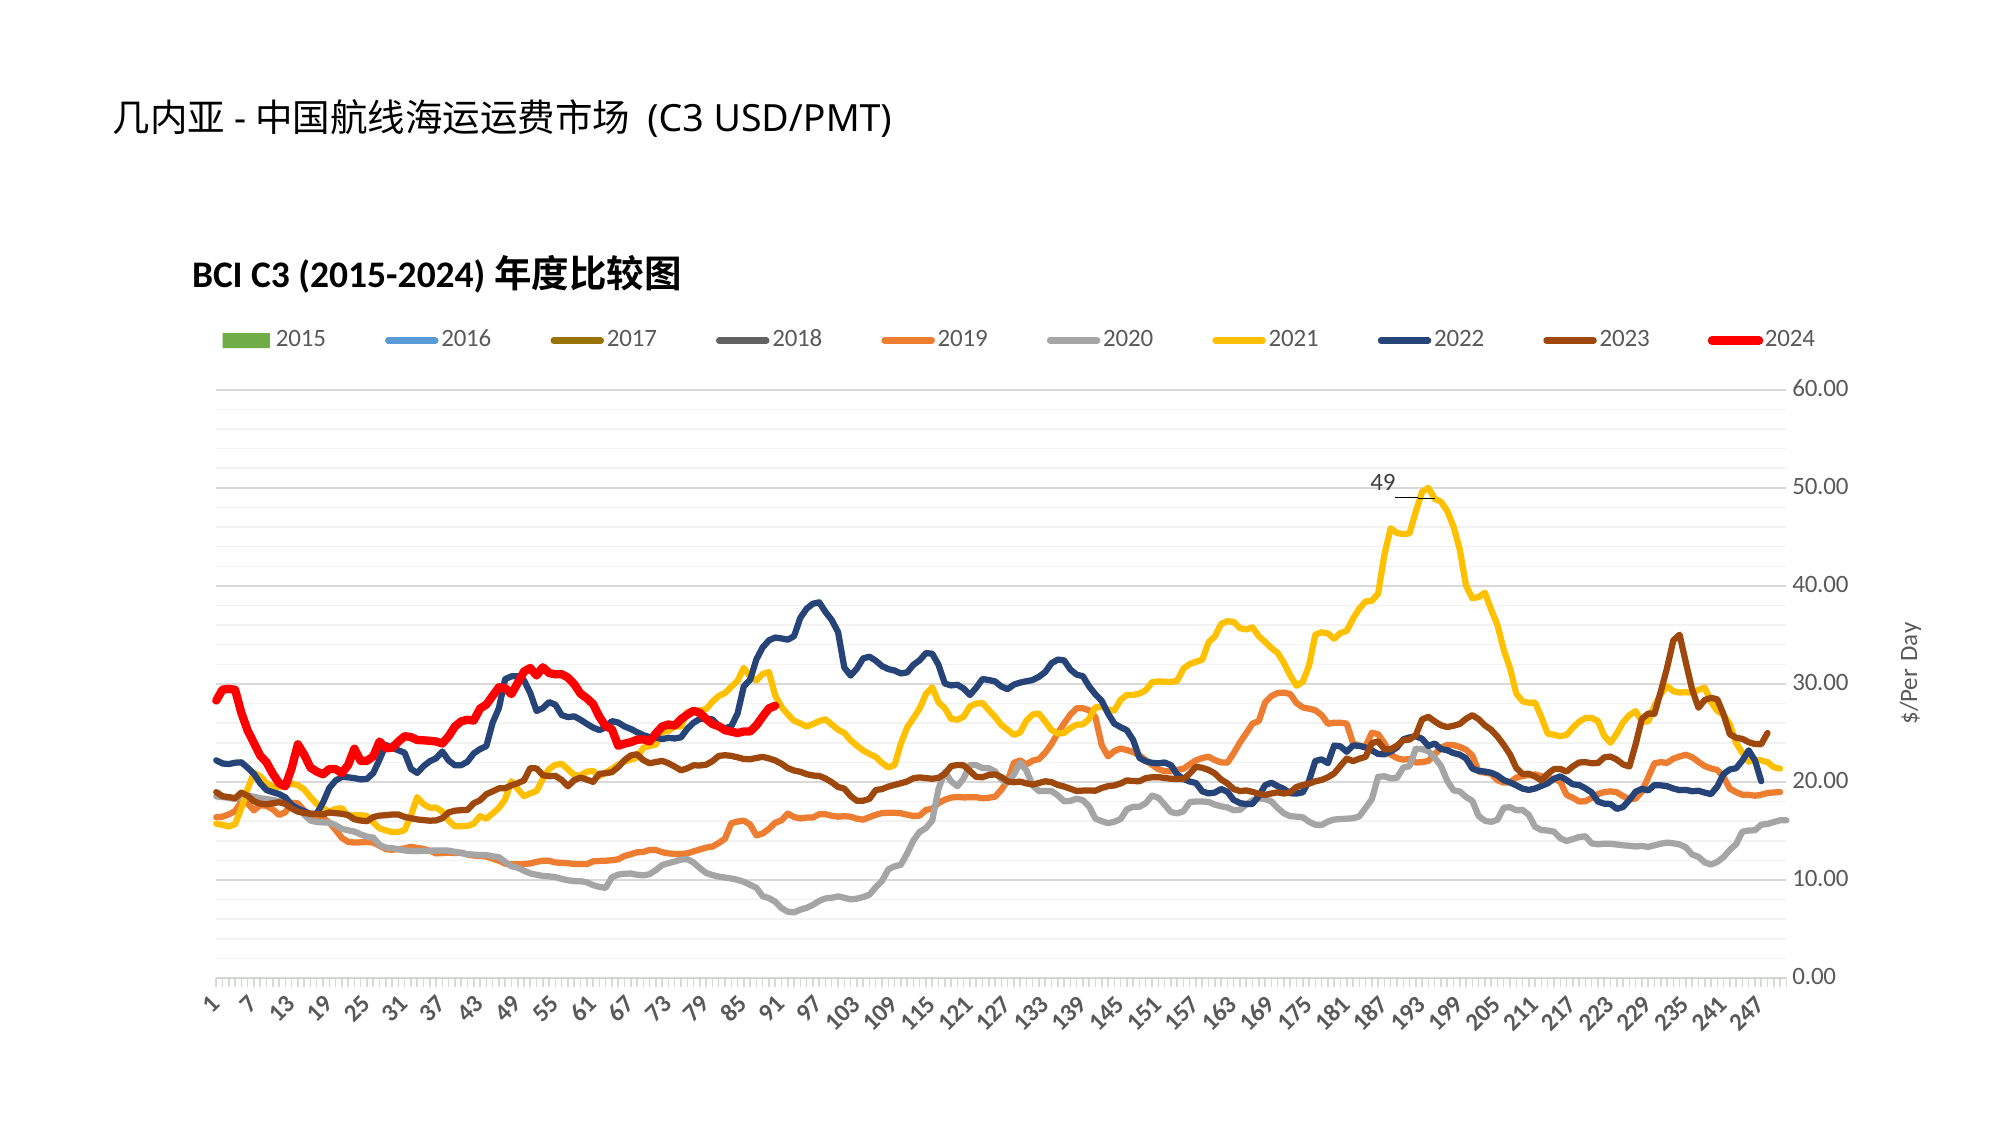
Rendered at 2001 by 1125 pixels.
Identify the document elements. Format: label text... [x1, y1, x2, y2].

chart [74, 310, 1964, 1057]
title 几内亚-中国航线海运运费市场 (C3 USD/PMT) [97, 68, 989, 170]
text_box BCI C3 (2015-2024)年度比较图 [177, 219, 802, 303]
